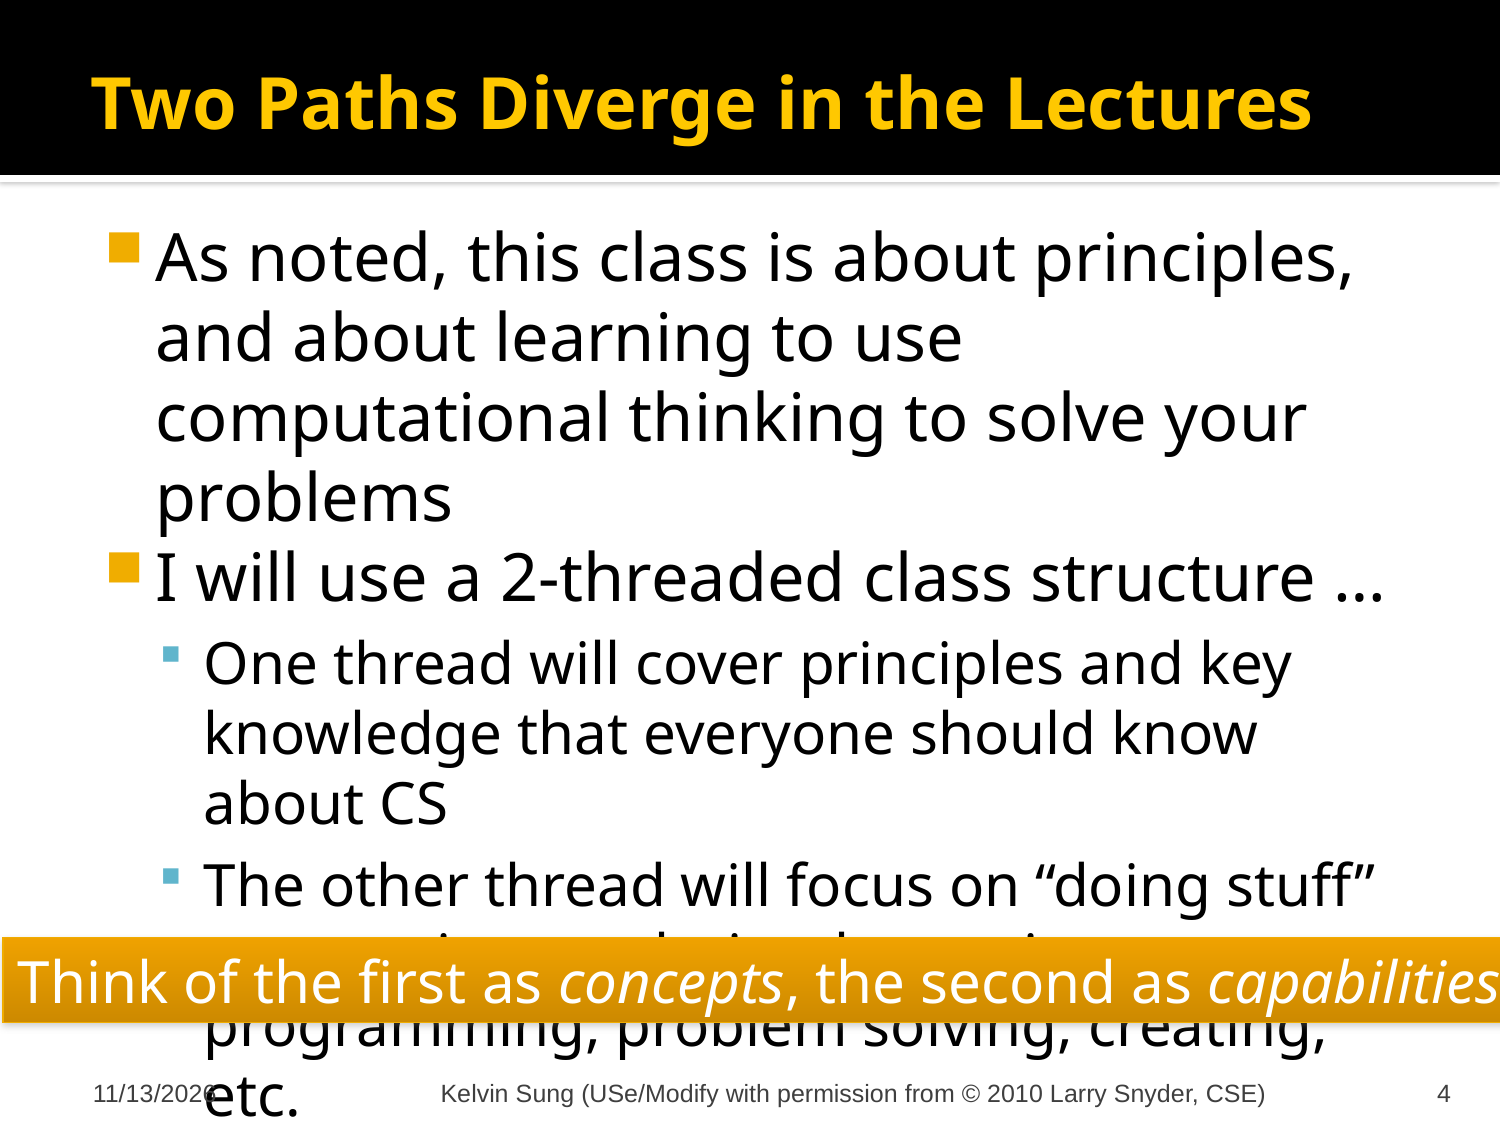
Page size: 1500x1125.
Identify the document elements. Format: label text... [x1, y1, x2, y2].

list As noted, this class is about principles, and about learning to use computational thinking to solve your problems I will use a 2-threaded class structure … One thread will cover principles and key knowledge that everyone should know about CS The other thread will focus on “doing stuff” – reasoning, analysis, abstracting, programming, problem solving, creating, etc. [75, 200, 1425, 937]
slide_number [75, 1062, 425, 1108]
slide_number 4 [1345, 1062, 1467, 1108]
footer Kelvin Sung (USe/Modify with permission from © 2010 Larry Snyder, CSE) [433, 1062, 1337, 1108]
text_box Think of the first as concepts, the second as capabilities [3, 937, 1500, 1023]
list As noted, this class is about principles, and about learning to use computational thinking to solve your problems I will use a 2-threaded class structure … One thread will cover principles and key knowledge that everyone should know about CS The other thread will focus on “doing stuff” – reasoning, analysis, abstracting, programming, problem solving, creating, etc. [75, 1031, 1425, 1050]
title Two Paths Diverge in the Lectures [75, 25, 1425, 175]
